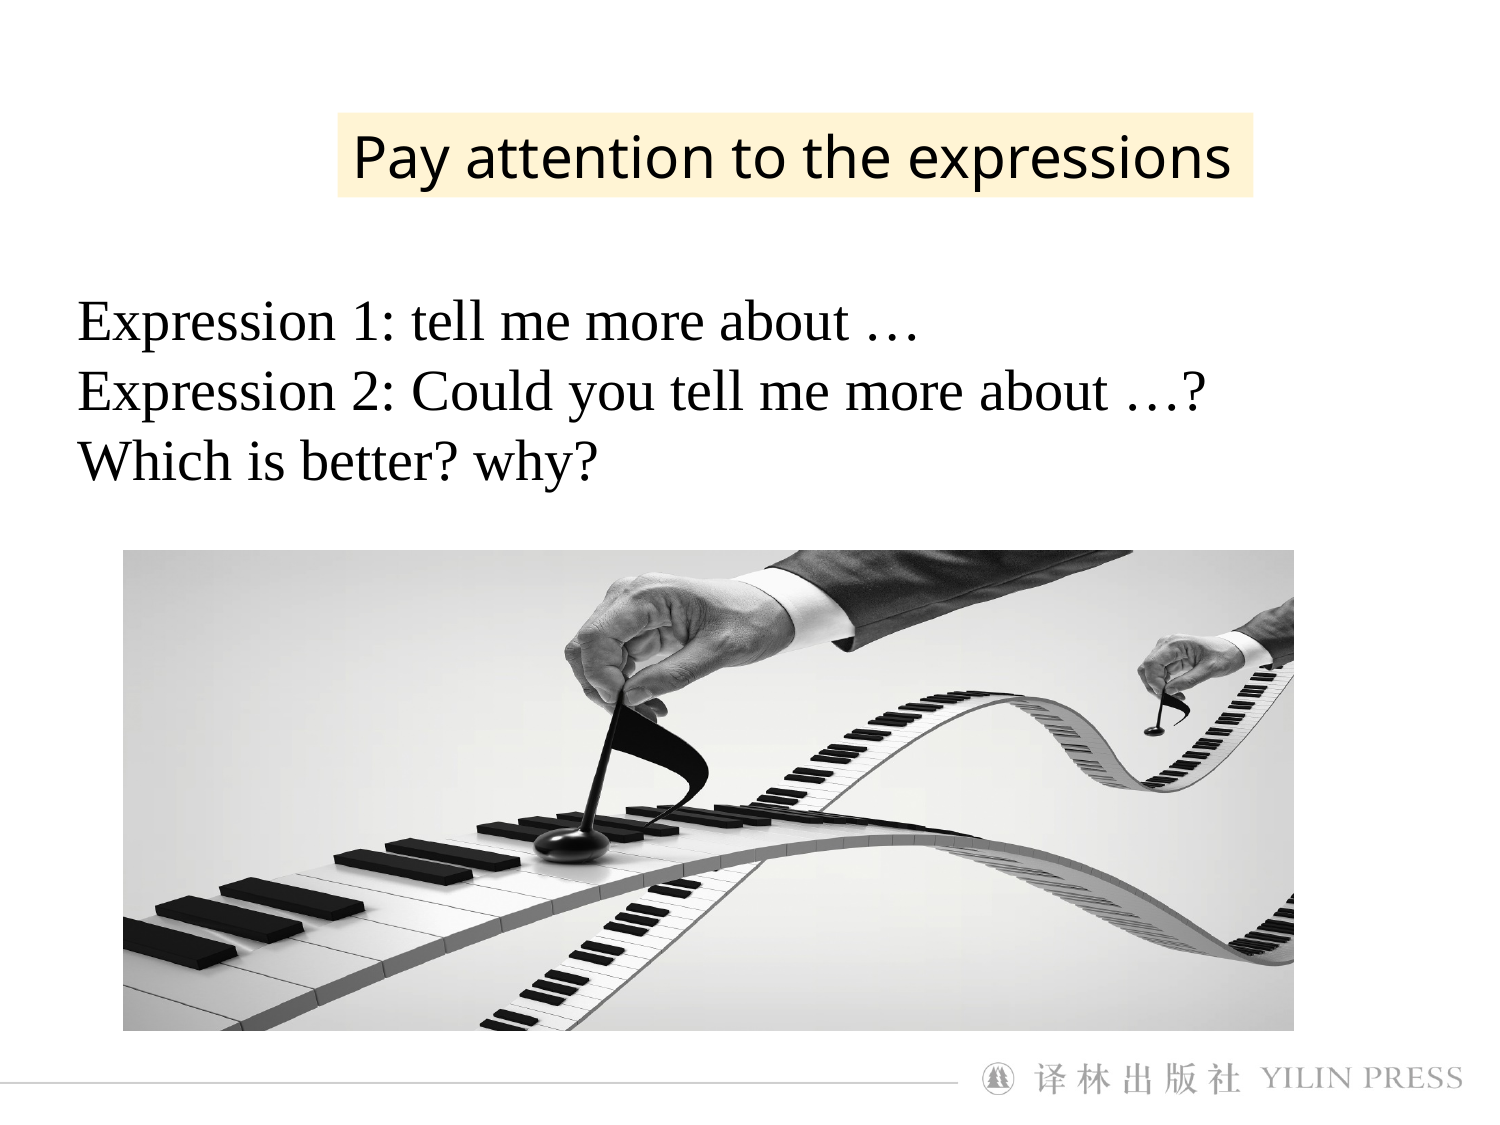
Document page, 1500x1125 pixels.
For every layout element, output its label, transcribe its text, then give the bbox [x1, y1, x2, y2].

text_box Pay attention to the expressions [337, 112, 1254, 198]
text_box Expression 1: tell me more about … Expression 2: Could you tell me more about …? Which is better? why? [62, 274, 1453, 570]
picture [0, 0, 1500, 1125]
